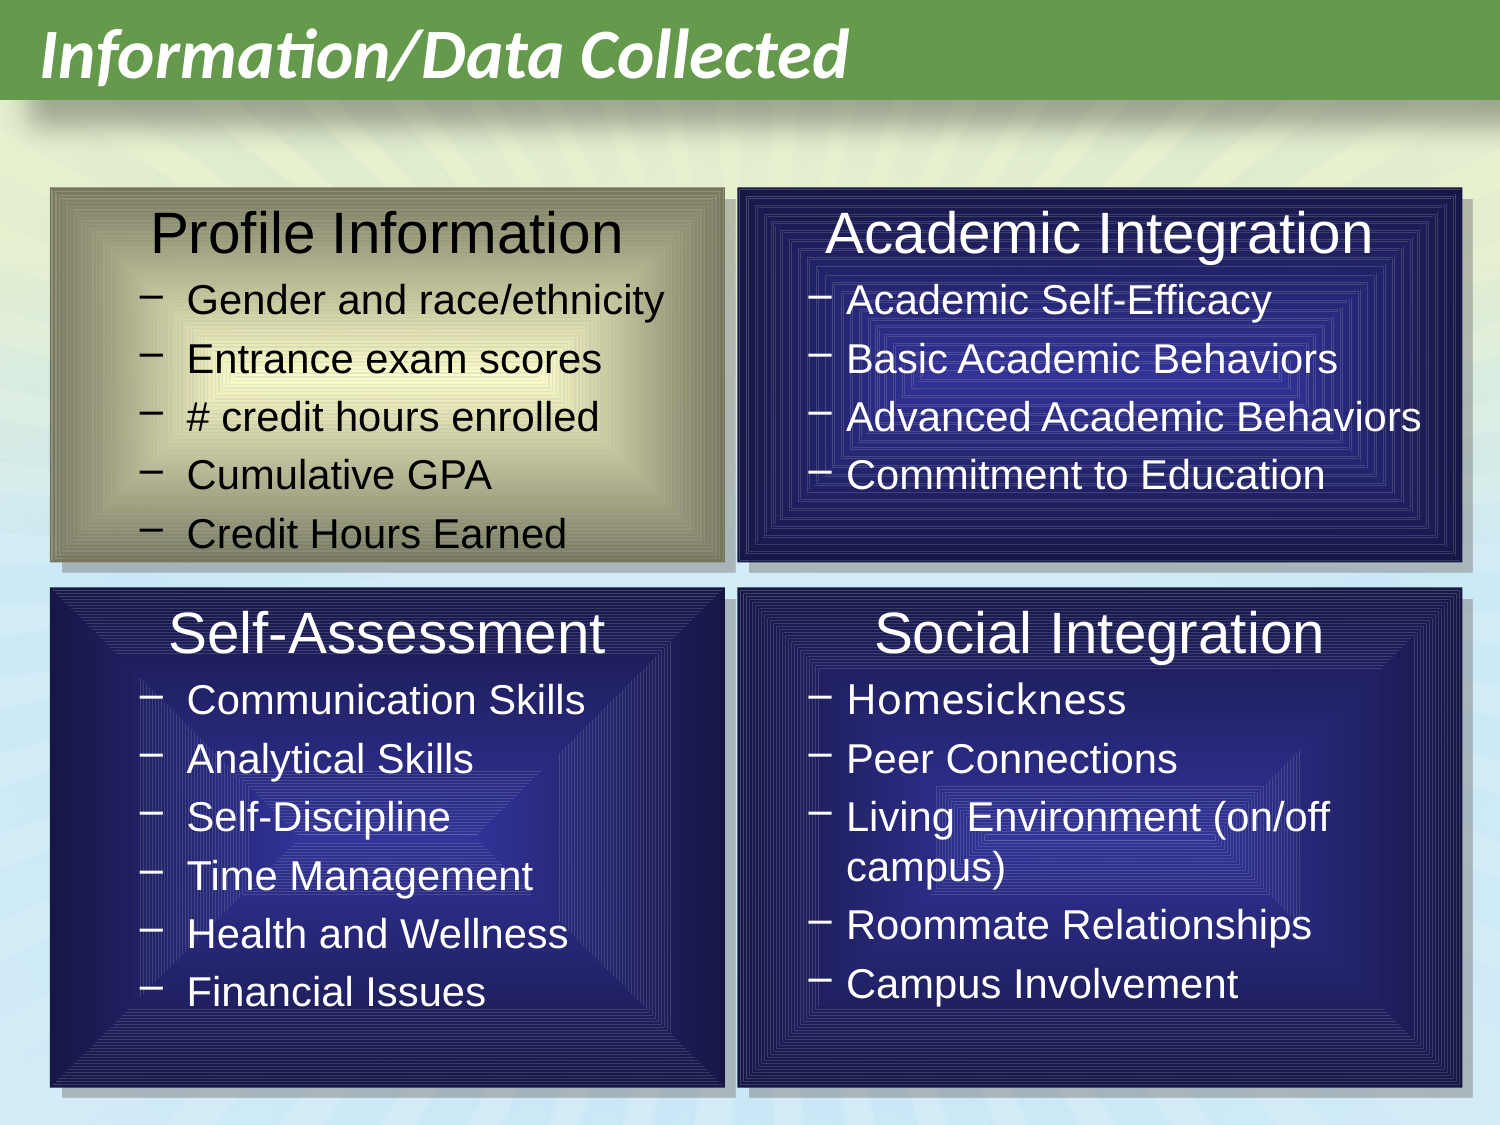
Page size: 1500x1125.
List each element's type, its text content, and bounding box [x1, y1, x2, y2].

title Information/Data Collected [24, 0, 1475, 100]
text_box Self-Assessment Communication Skills Analytical Skills Self-Discipline Time Management Health and Wellness Financial Issues [49, 587, 725, 1088]
text_box Profile Information Gender and race/ethnicity Entrance exam scores # credit hours enrolled Cumulative GPA Credit Hours Earned [49, 187, 725, 563]
text_box Social Integration Homesickness Peer Connections Living Environment (on/off campus) Roommate Relationships Campus Involvement [737, 587, 1463, 1088]
picture [0, 100, 1500, 1125]
text_box Academic Integration Academic Self-Efficacy Basic Academic Behaviors Advanced Academic Behaviors Commitment to Education [737, 187, 1463, 563]
